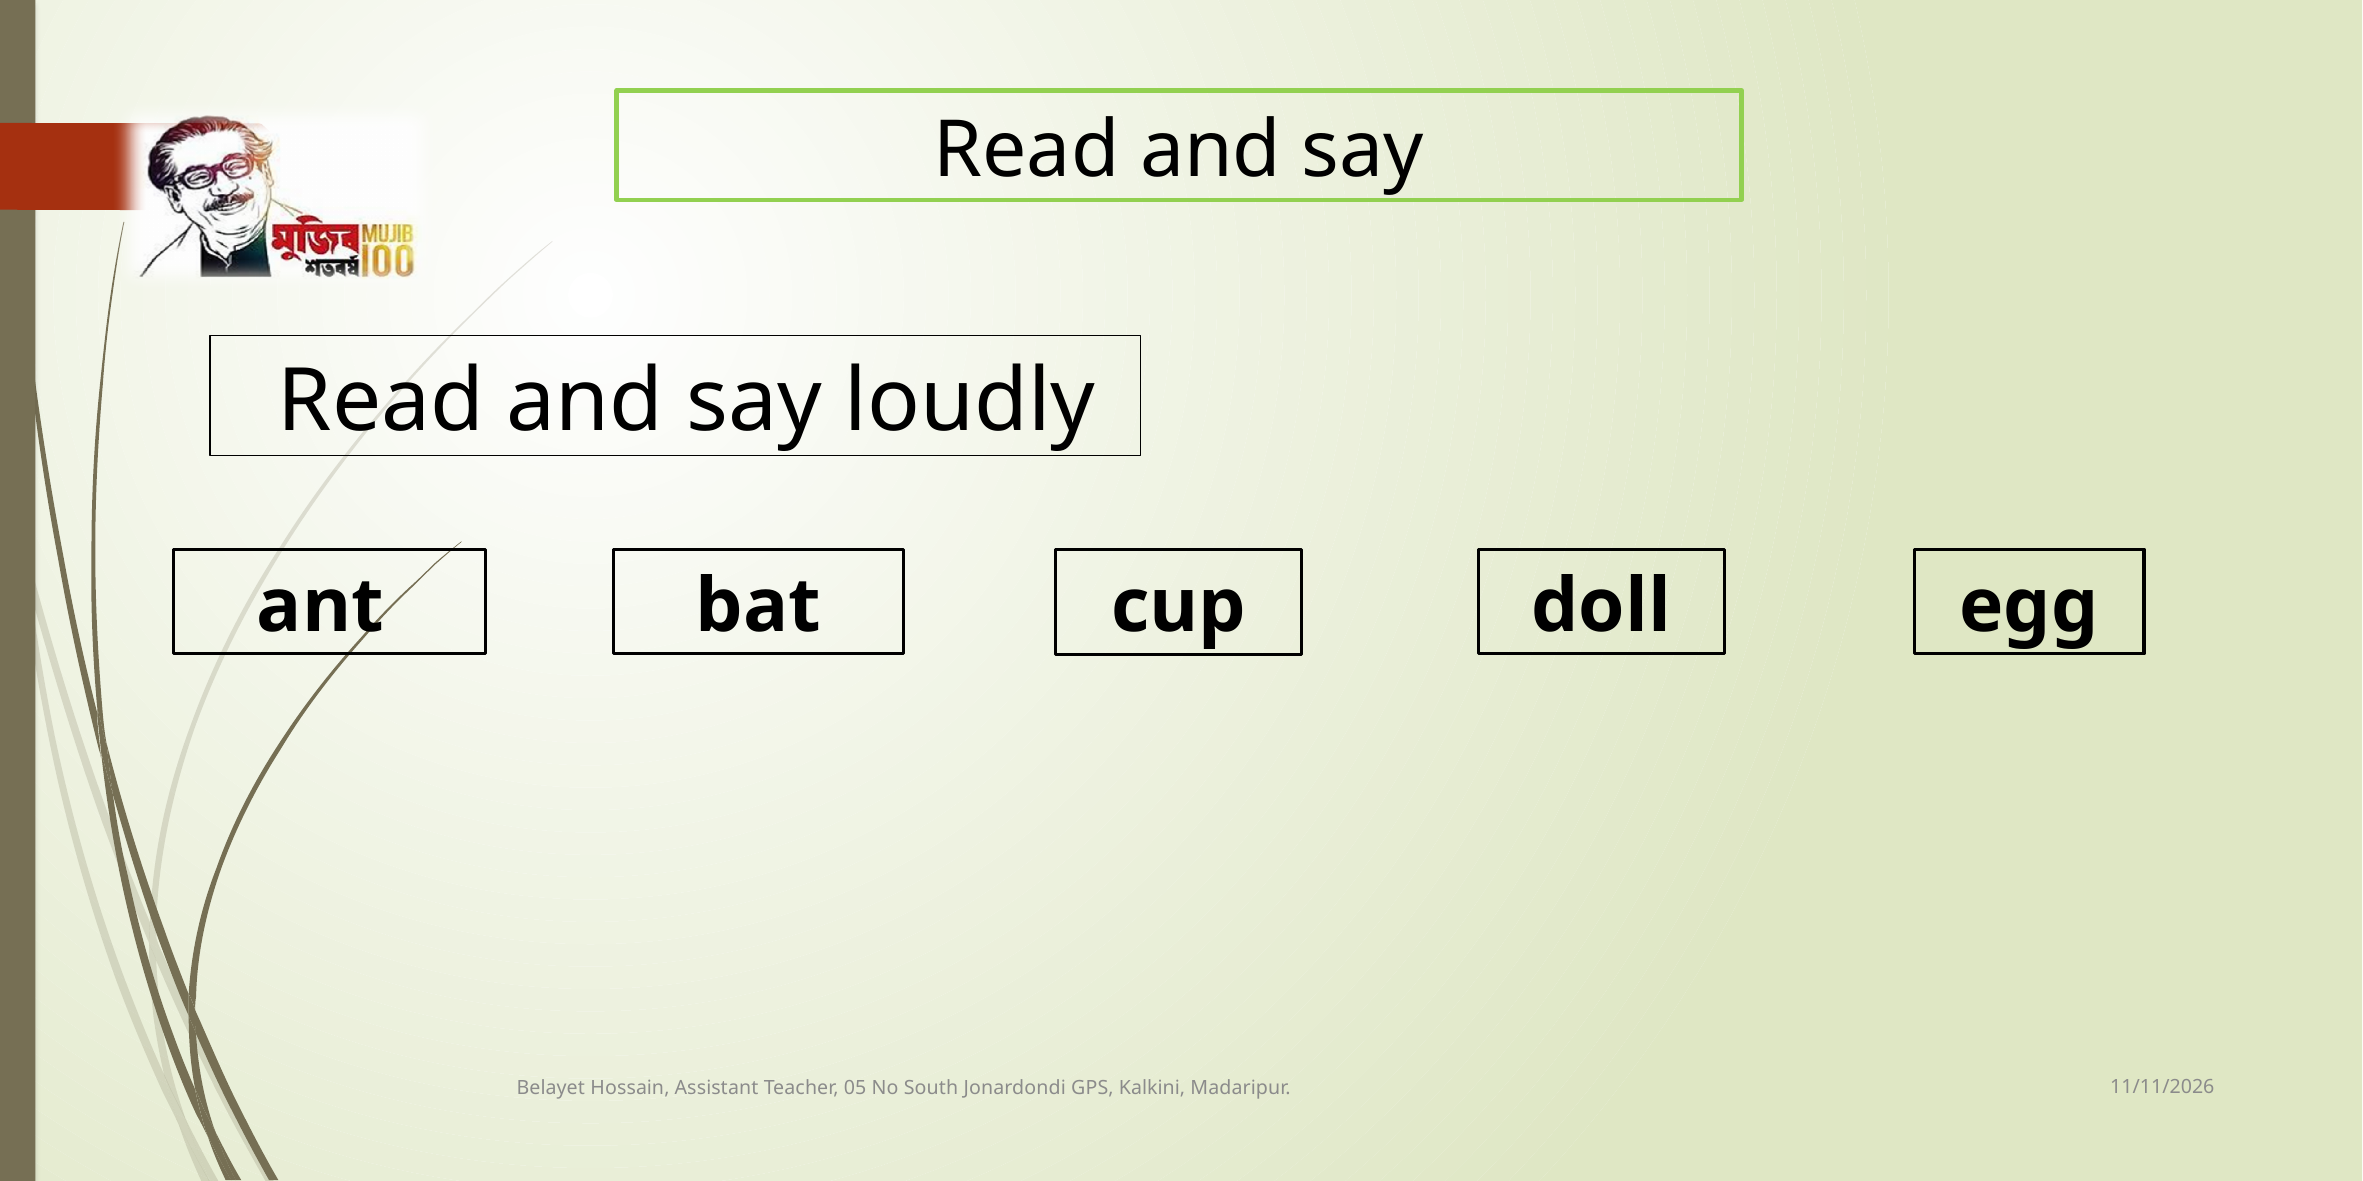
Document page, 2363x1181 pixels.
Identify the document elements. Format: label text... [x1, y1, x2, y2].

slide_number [2007, 1055, 2230, 1120]
picture [111, 97, 441, 295]
text_box bat [613, 549, 904, 654]
text_box egg [1914, 549, 2144, 654]
text_box doll [1478, 549, 1725, 654]
text_box ant [173, 549, 486, 654]
text_box Read and say loudly [210, 335, 1141, 456]
text_box cup [1055, 549, 1302, 655]
footer Belayet Hossain, Assistant Teacher, 05 No South Jonardondi GPS, Kalkini, Madaripur. [501, 1056, 1978, 1120]
text_box Read and say [616, 90, 1742, 200]
